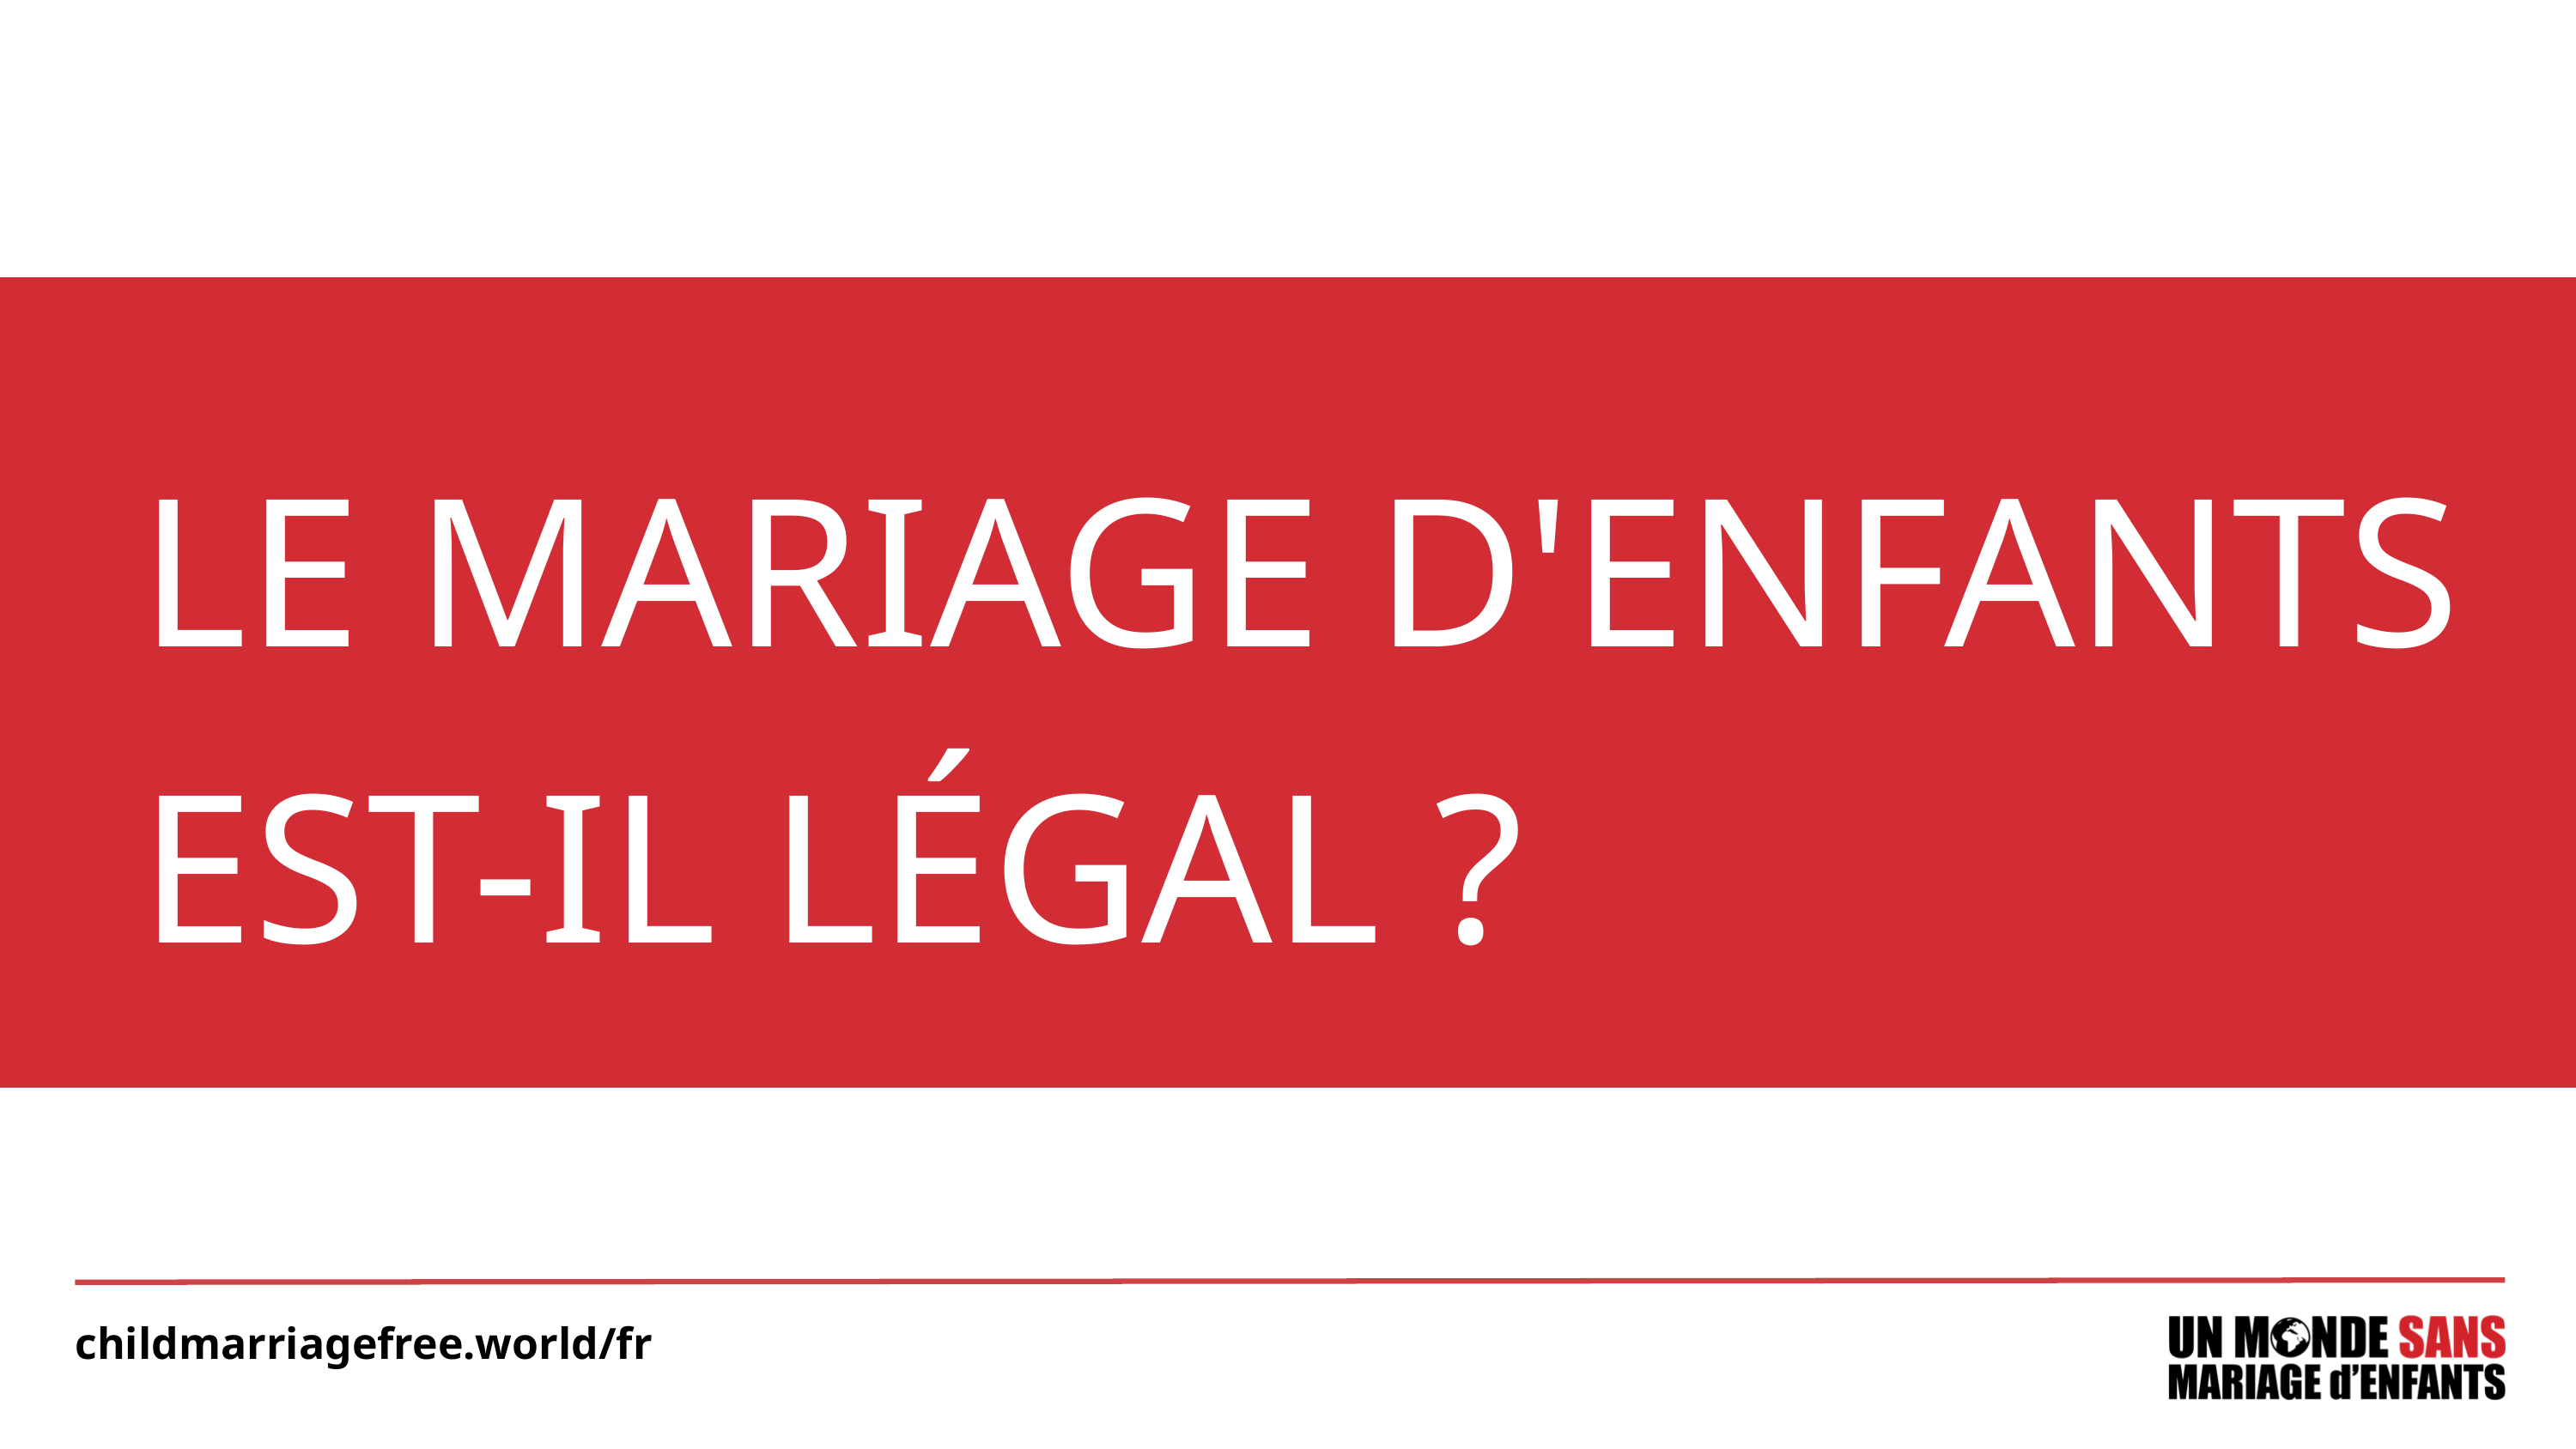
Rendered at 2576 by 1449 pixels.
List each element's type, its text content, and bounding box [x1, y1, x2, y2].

text_box childmarriagefree.world/fr [75, 1323, 794, 1368]
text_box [0, 277, 2576, 1088]
picture [2146, 1281, 2529, 1433]
